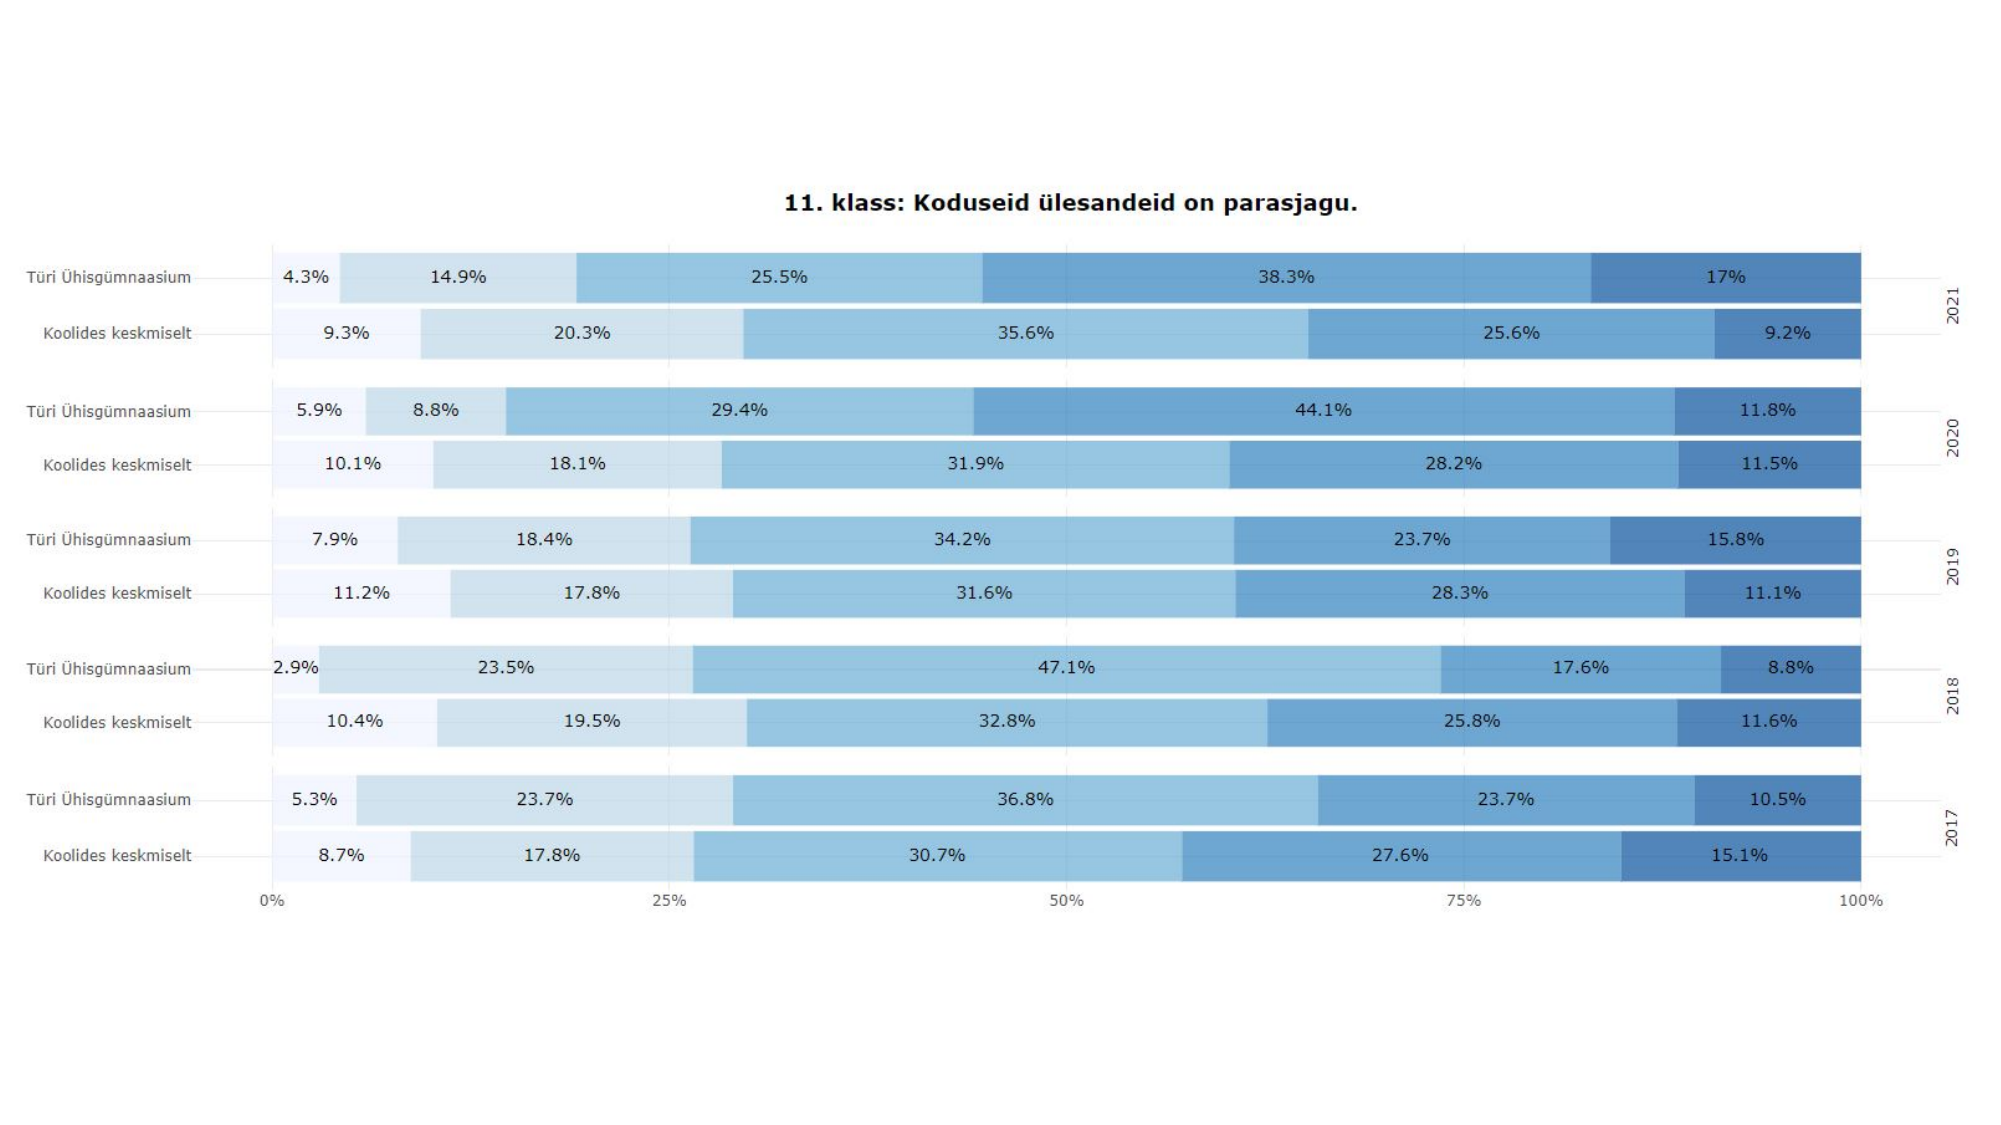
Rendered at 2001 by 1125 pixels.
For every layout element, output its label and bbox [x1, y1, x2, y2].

picture [0, 166, 1982, 952]
